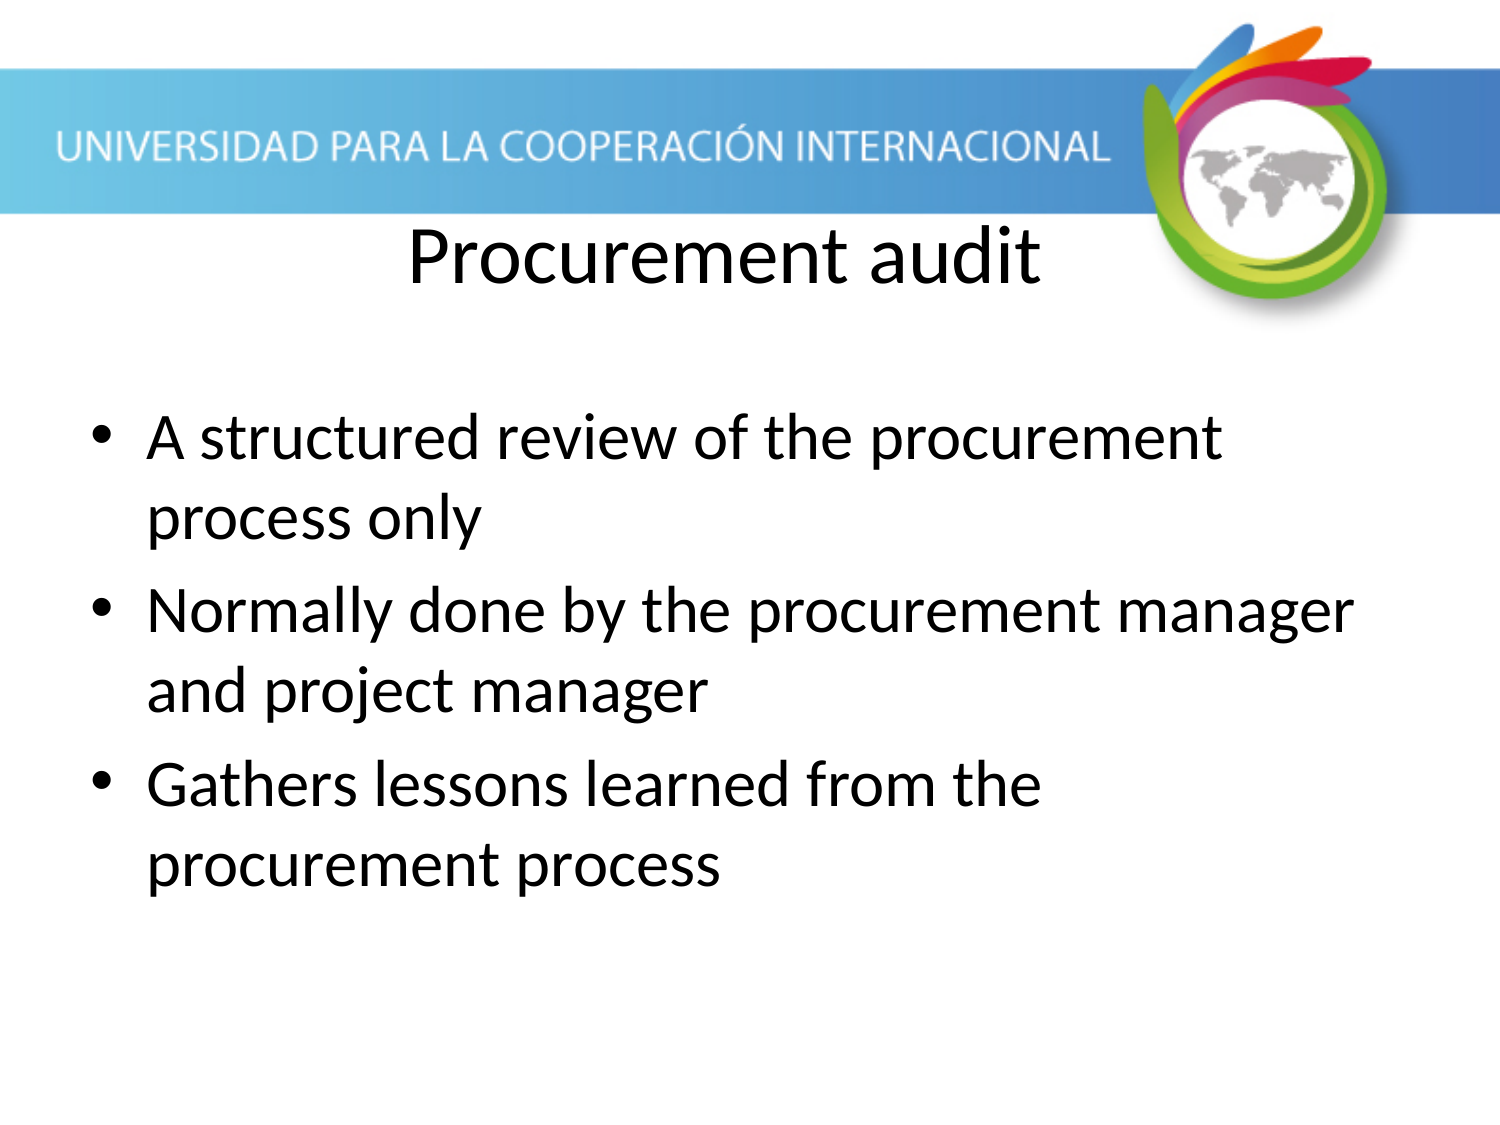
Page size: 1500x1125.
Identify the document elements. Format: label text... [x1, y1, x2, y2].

title Procurement audit [74, 138, 1377, 362]
list A structured review of the procurement process only Normally done by the procurement manager and project manager Gathers lessons learned from the procurement process [74, 385, 1426, 1036]
picture [0, 0, 1500, 1125]
